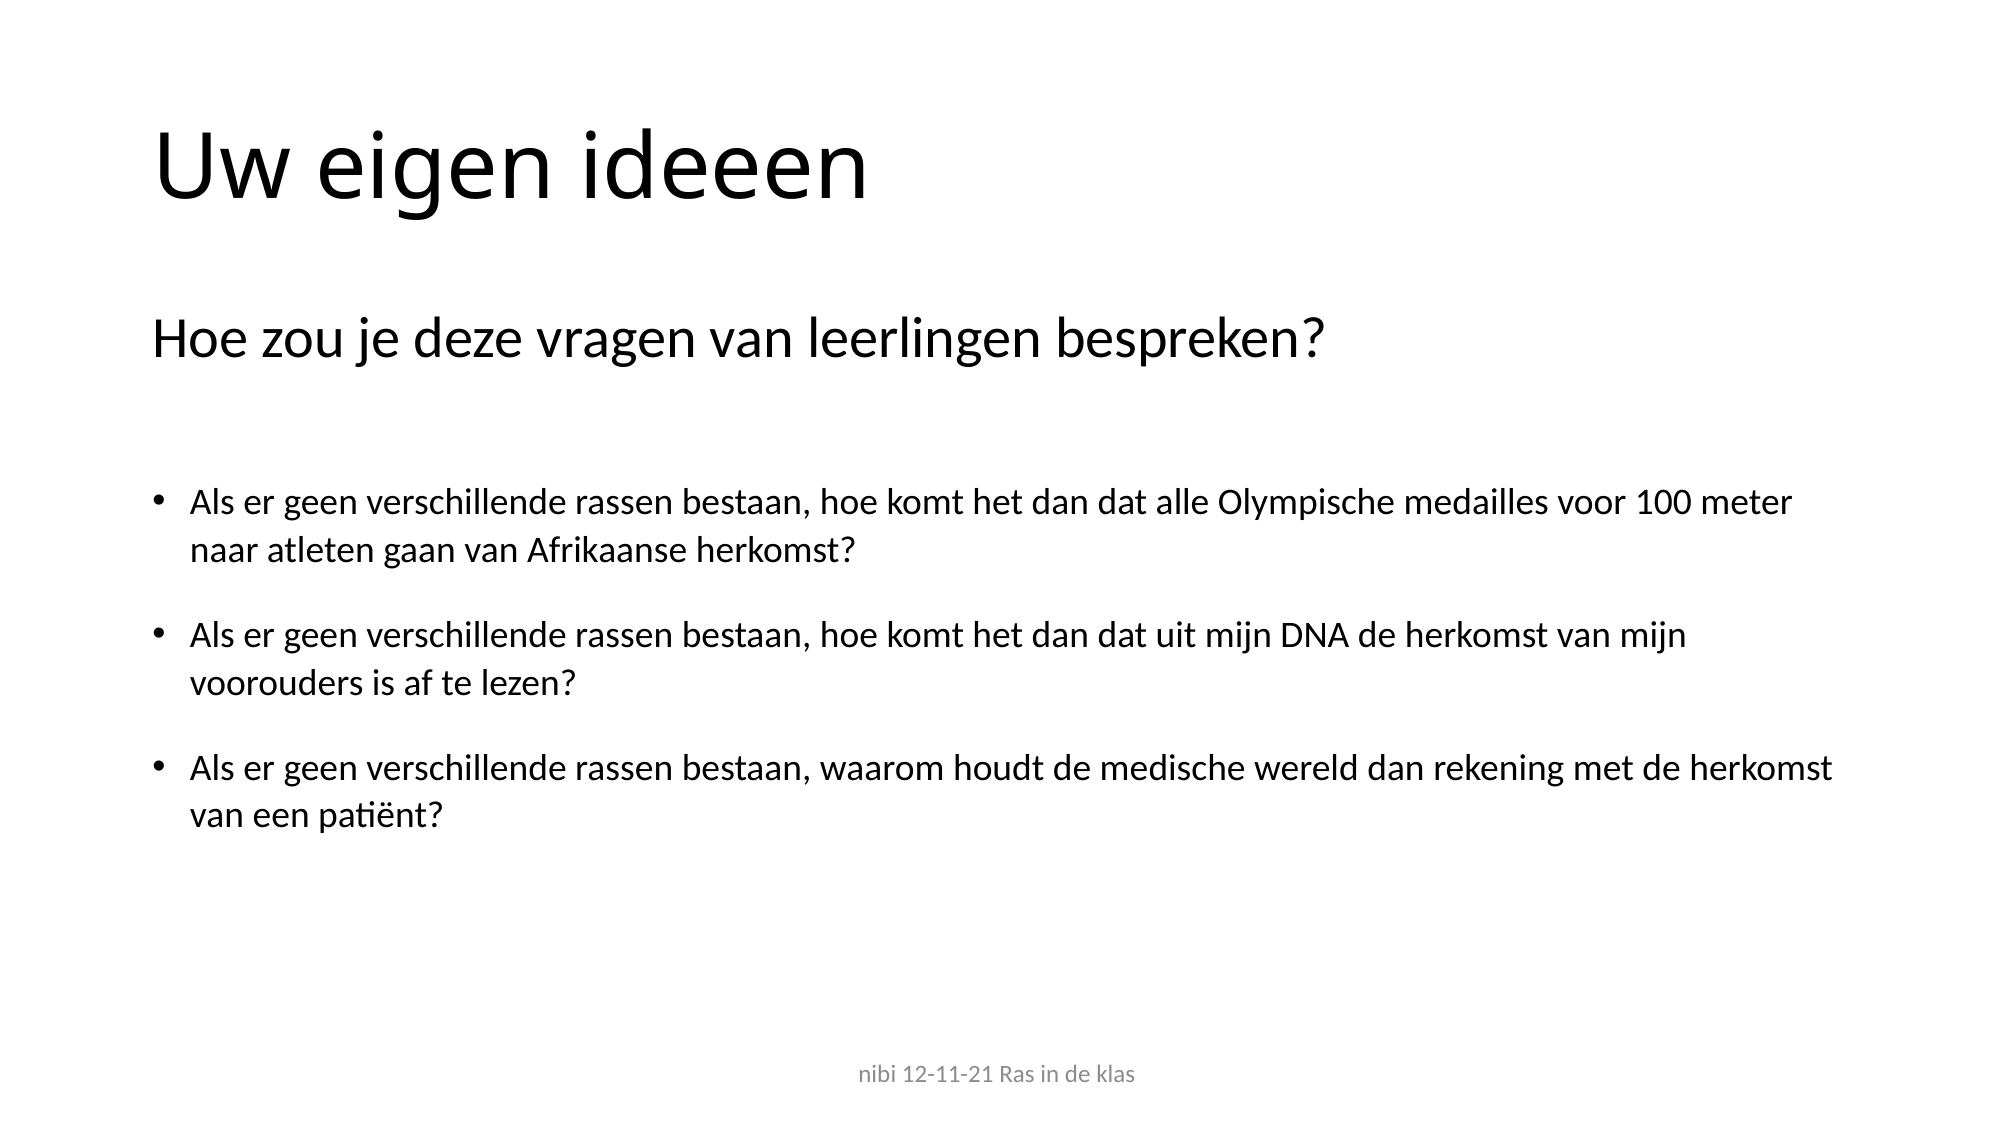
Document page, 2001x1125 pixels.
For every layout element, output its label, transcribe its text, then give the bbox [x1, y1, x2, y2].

title Uw eigen ideeen [137, 59, 1863, 278]
list Hoe zou je deze vragen van leerlingen bespreken? Als er geen verschillende rassen bestaan, hoe komt het dan dat alle Olympische medailles voor 100 meter naar atleten gaan van Afrikaanse herkomst? Als er geen verschillende rassen bestaan, hoe komt het dan dat uit mijn DNA de herkomst van mijn voorouders is af te lezen? Als er geen verschillende rassen bestaan, waarom houdt de medische wereld dan rekening met de herkomst van een patiënt? [137, 299, 1863, 1014]
footer nibi 12-11-21 Ras in de klas [662, 1042, 1338, 1103]
